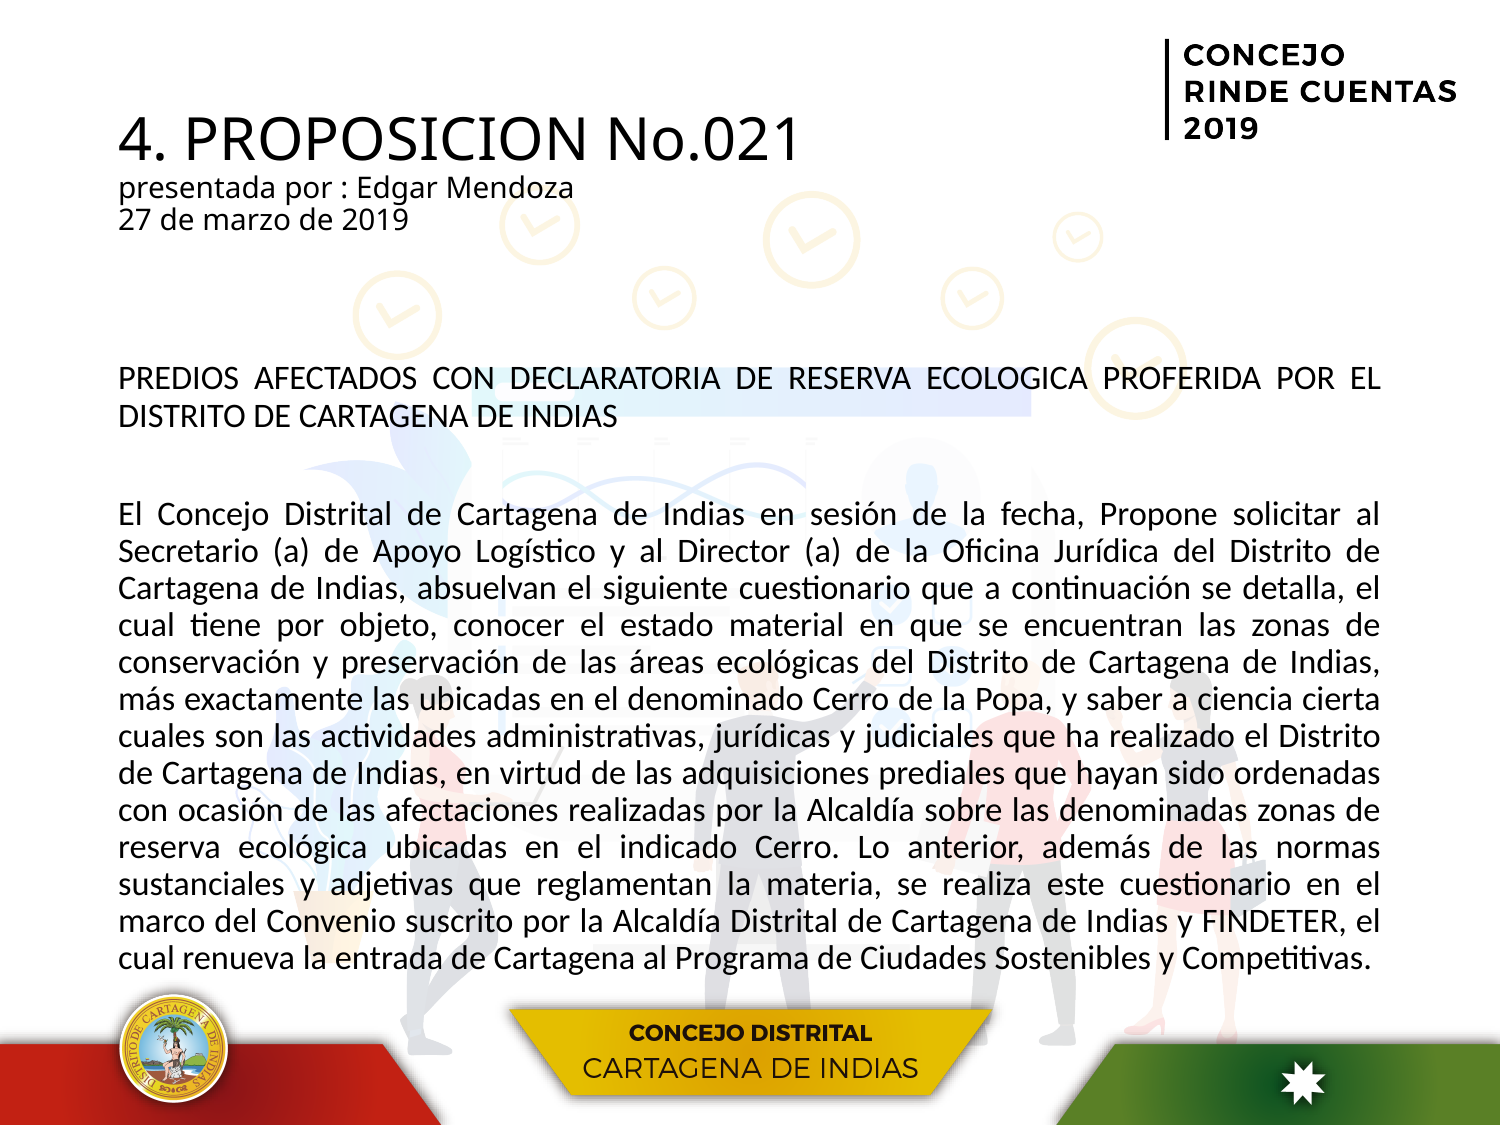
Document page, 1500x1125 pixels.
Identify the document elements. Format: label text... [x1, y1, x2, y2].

list PREDIOS AFECTADOS CON DECLARATORIA DE RESERVA ECOLOGICA PROFERIDA POR EL DISTRITO DE CARTAGENA DE INDIAS El Concejo Distrital de Cartagena de Indias en sesión de la fecha, Propone solicitar al Secretario (a) de Apoyo Logístico y al Director (a) de la Oficina Jurídica del Distrito de Cartagena de Indias, absuelvan el siguiente cuestionario que a continuación se detalla, el cual tiene por objeto, conocer el estado material en que se encuentran las zonas de conservación y preservación de las áreas ecológicas del Distrito de Cartagena de Indias, más exactamente las ubicadas en el denominado Cerro de la Popa, y saber a ciencia cierta cuales son las actividades administrativas, jurídicas y judiciales que ha realizado el Distrito de Cartagena de Indias, en virtud de las adquisiciones prediales que hayan sido ordenadas con ocasión de las afectaciones realizadas por la Alcaldía sobre las denominadas zonas de reserva ecológica ubicadas en el indicado Cerro. Lo anterior, además de las normas sustanciales y adjetivas que reglamentan la materia, se realiza este cuestionario en el marco del Convenio suscrito por la Alcaldía Distrital de Cartagena de Indias y FINDETER, el cual renueva la entrada de Cartagena al Programa de Ciudades Sostenibles y Competitivas. [103, 299, 1397, 1014]
title 4. PROPOSICION No.021 presentada por : Edgar Mendoza 27 de marzo de 2019 [103, 100, 1397, 299]
picture [0, 0, 1500, 1125]
